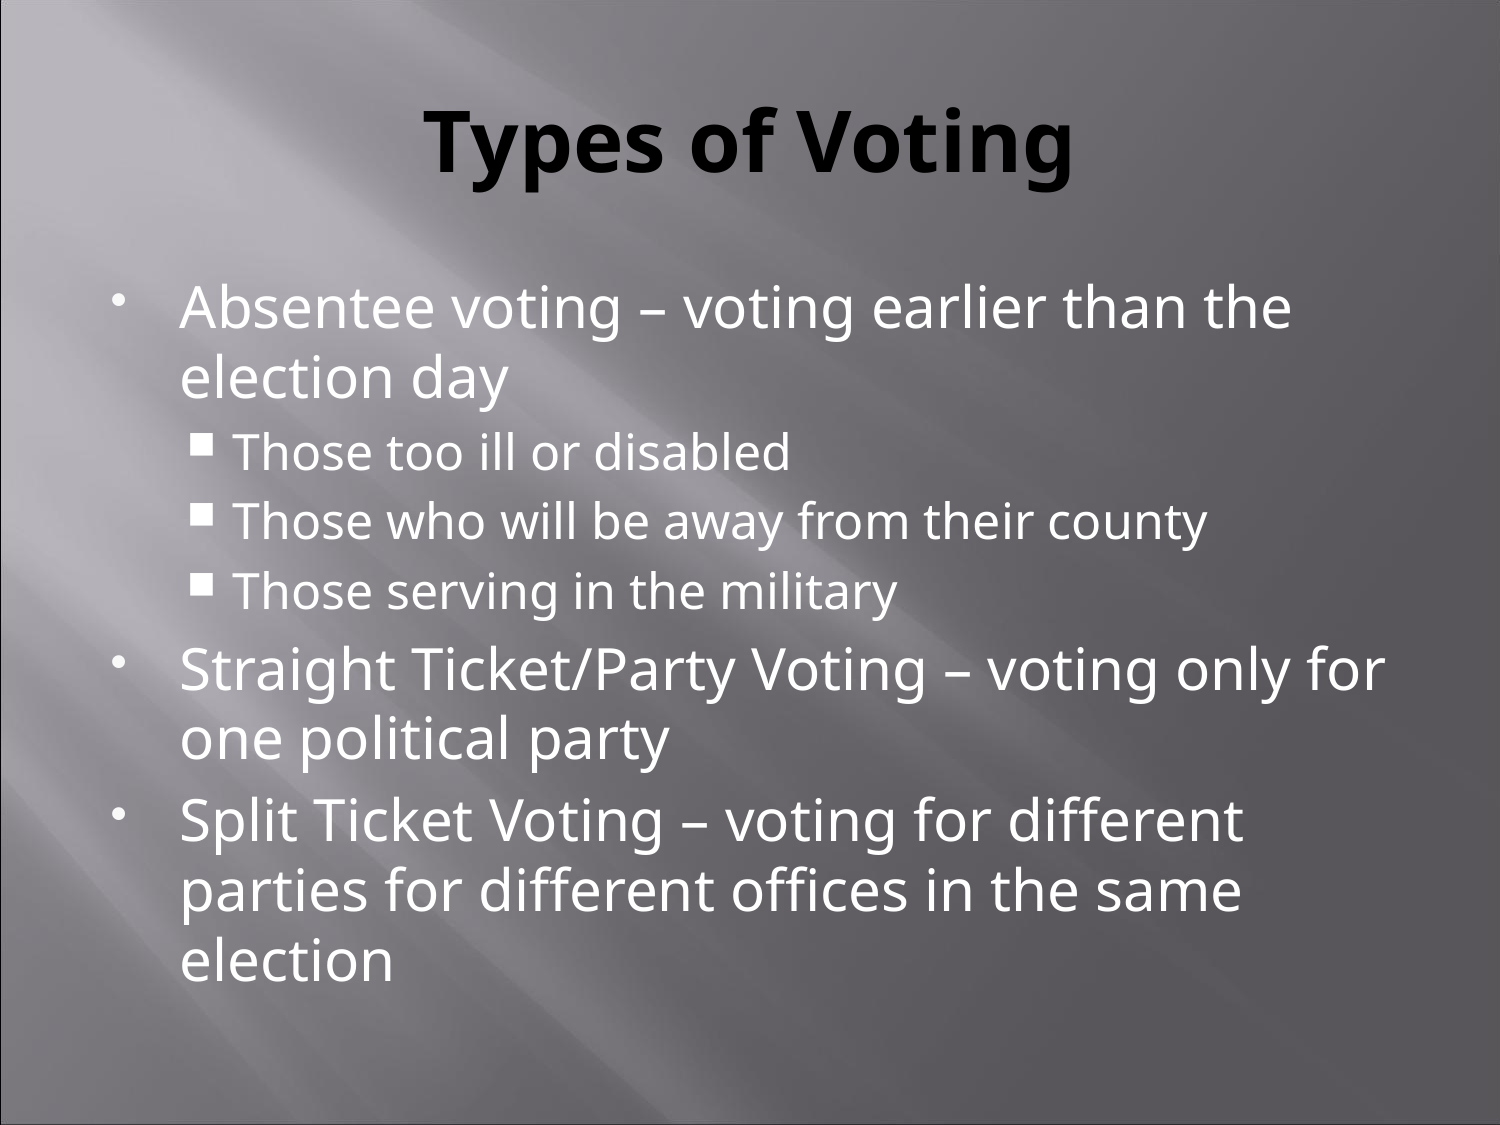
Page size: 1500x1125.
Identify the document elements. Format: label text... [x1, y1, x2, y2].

picture [0, 0, 1500, 1125]
title Types of Voting [75, 45, 1425, 233]
list Absentee voting – voting earlier than the election day Those too ill or disabled Those who will be away from their county Those serving in the military Straight Ticket/Party Voting – voting only for one political party Split Ticket Voting – voting for different parties for different offices in the same election [75, 262, 1425, 1035]
